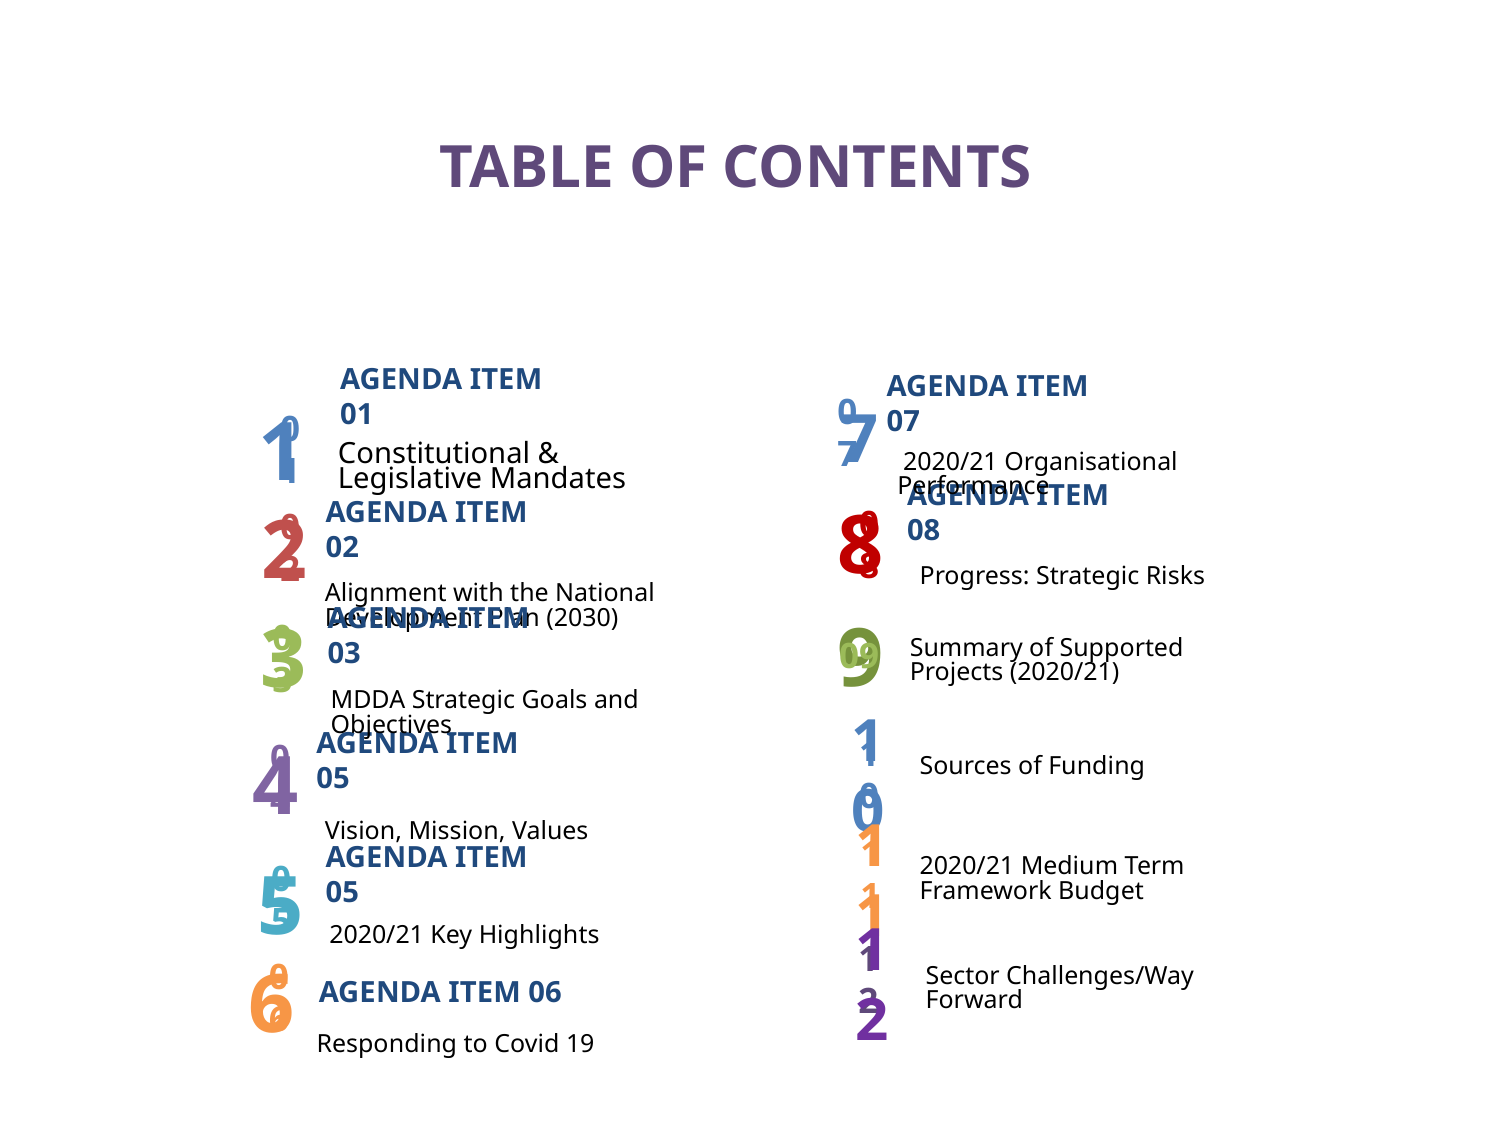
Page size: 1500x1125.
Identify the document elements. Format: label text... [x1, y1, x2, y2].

text_box 05 [240, 848, 307, 948]
text_box AGENDA ITEM 03 [312, 591, 555, 677]
text_box 4 [237, 726, 309, 839]
text_box AGENDA ITEM 01 [325, 352, 568, 438]
text_box AGENDA ITEM 08 [895, 502, 1135, 554]
text_box 3 [245, 599, 317, 712]
text_box 2020/21 Key Highlights [325, 922, 646, 951]
text_box 06 [237, 946, 304, 1046]
text_box Progress: Strategic Risks [915, 562, 1236, 592]
text_box 10 [809, 695, 900, 851]
text_box AGENDA ITEM 05 [301, 716, 544, 802]
text_box 04 [239, 728, 306, 828]
text_box Sources of Funding [915, 753, 1236, 782]
text_box 09 [818, 625, 894, 683]
text_box AGENDA ITEM 06 [303, 965, 609, 1016]
text_box 9 [818, 598, 900, 695]
text_box 01 [249, 398, 316, 490]
text_box 02 [249, 497, 316, 597]
text_box 2020/21 Organisational Performance [893, 448, 1214, 502]
text_box AGENDA ITEM 07 [871, 359, 1114, 445]
text_box 7 [825, 388, 892, 484]
text_box Summary of Supported Projects (2020/21) [905, 634, 1226, 688]
text_box AGENDA ITEM 05 [310, 831, 553, 917]
text_box 2 [246, 490, 312, 599]
text_box Responding to Covid 19 [312, 1031, 633, 1060]
text_box 12 [817, 904, 904, 1060]
text_box 03 [241, 607, 308, 707]
text_box 07 [806, 381, 873, 481]
text_box 1 [243, 392, 316, 505]
text_box AGENDA ITEM 02 [310, 485, 553, 571]
text_box 5 [242, 845, 315, 958]
text_box Vision, Mission, Values [320, 817, 642, 847]
text_box 8 [822, 485, 894, 597]
text_box 2020/21 Medium Term Framework Budget [915, 852, 1236, 907]
text_box Constitutional & Legislative Mandates [333, 442, 655, 496]
text_box MDDA Strategic Goals and Objectives [326, 687, 715, 741]
text_box 6 [233, 944, 306, 1057]
text_box 11 [828, 800, 904, 904]
text_box Alignment with the National Development Plan (2030) [320, 580, 762, 634]
text_box Sector Challenges/Way Forward [921, 962, 1242, 1016]
text_box TABLE OF CONTENTS [421, 121, 1050, 207]
